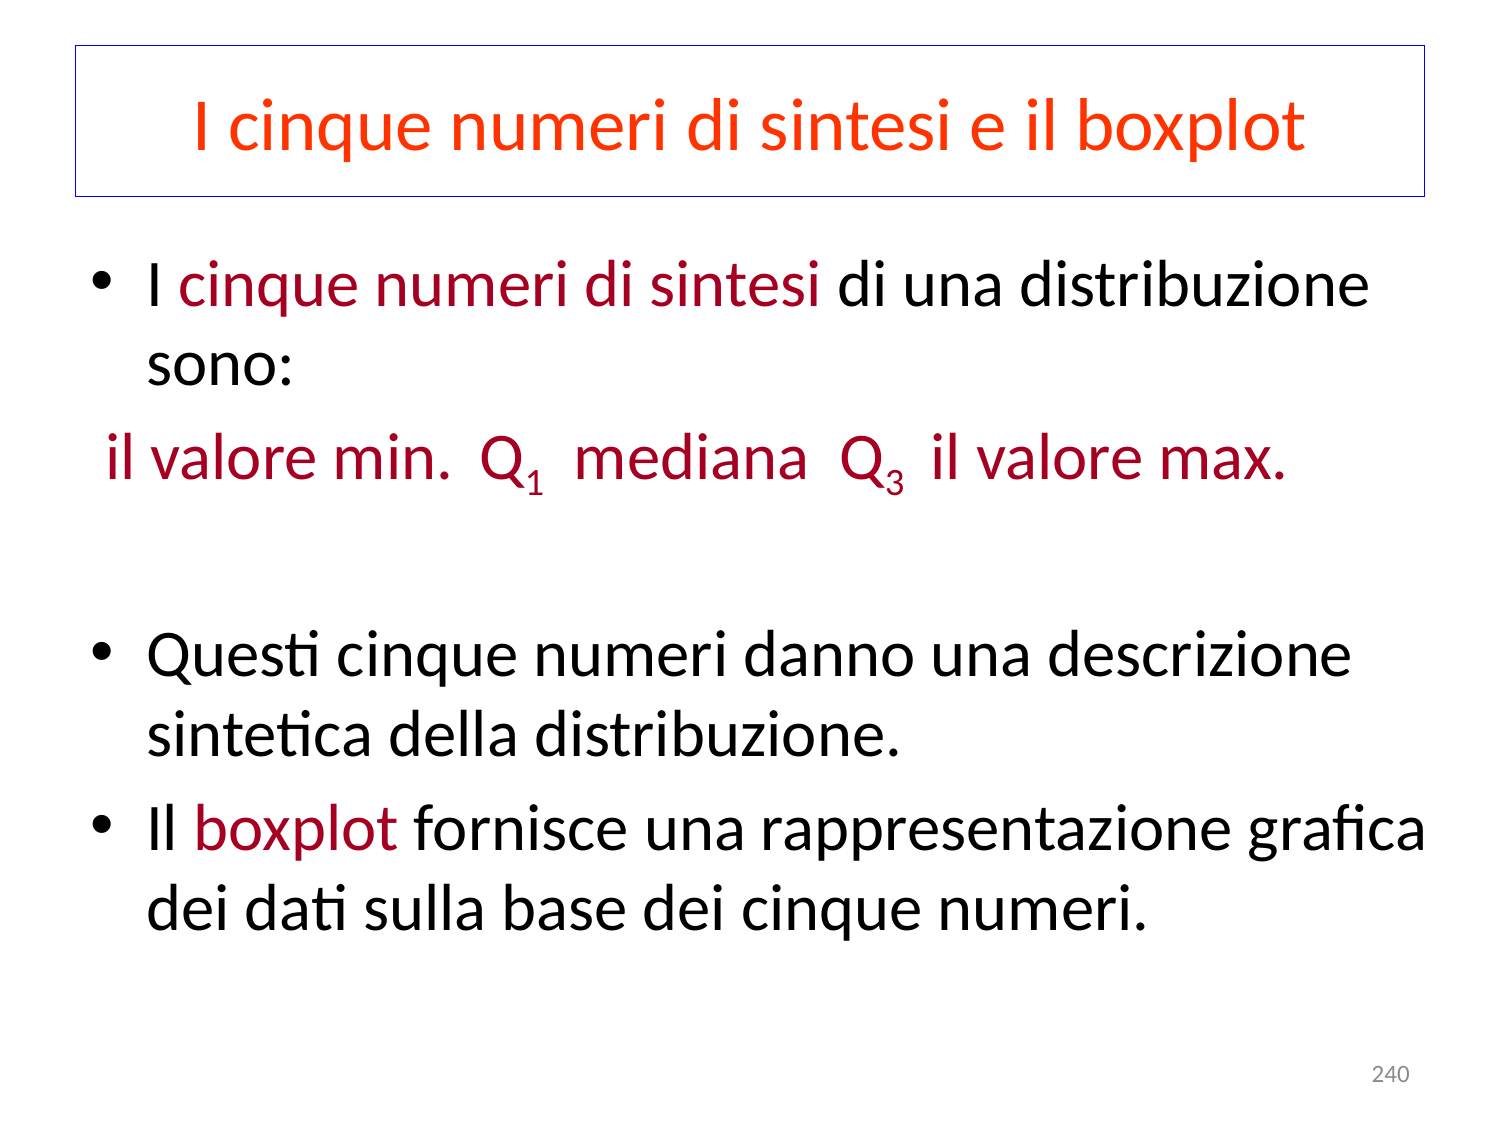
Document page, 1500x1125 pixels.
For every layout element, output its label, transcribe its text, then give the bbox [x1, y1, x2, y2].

slide_number 240 [1074, 1059, 1425, 1103]
list I cinque numeri di sintesi di una distribuzione sono: il valore min. Q1 mediana Q3 il valore max. Questi cinque numeri danno una descrizione sintetica della distribuzione. Il boxplot fornisce una rappresentazione grafica dei dati sulla base dei cinque numeri. [75, 231, 1500, 1059]
title I cinque numeri di sintesi e il boxplot [75, 45, 1425, 197]
